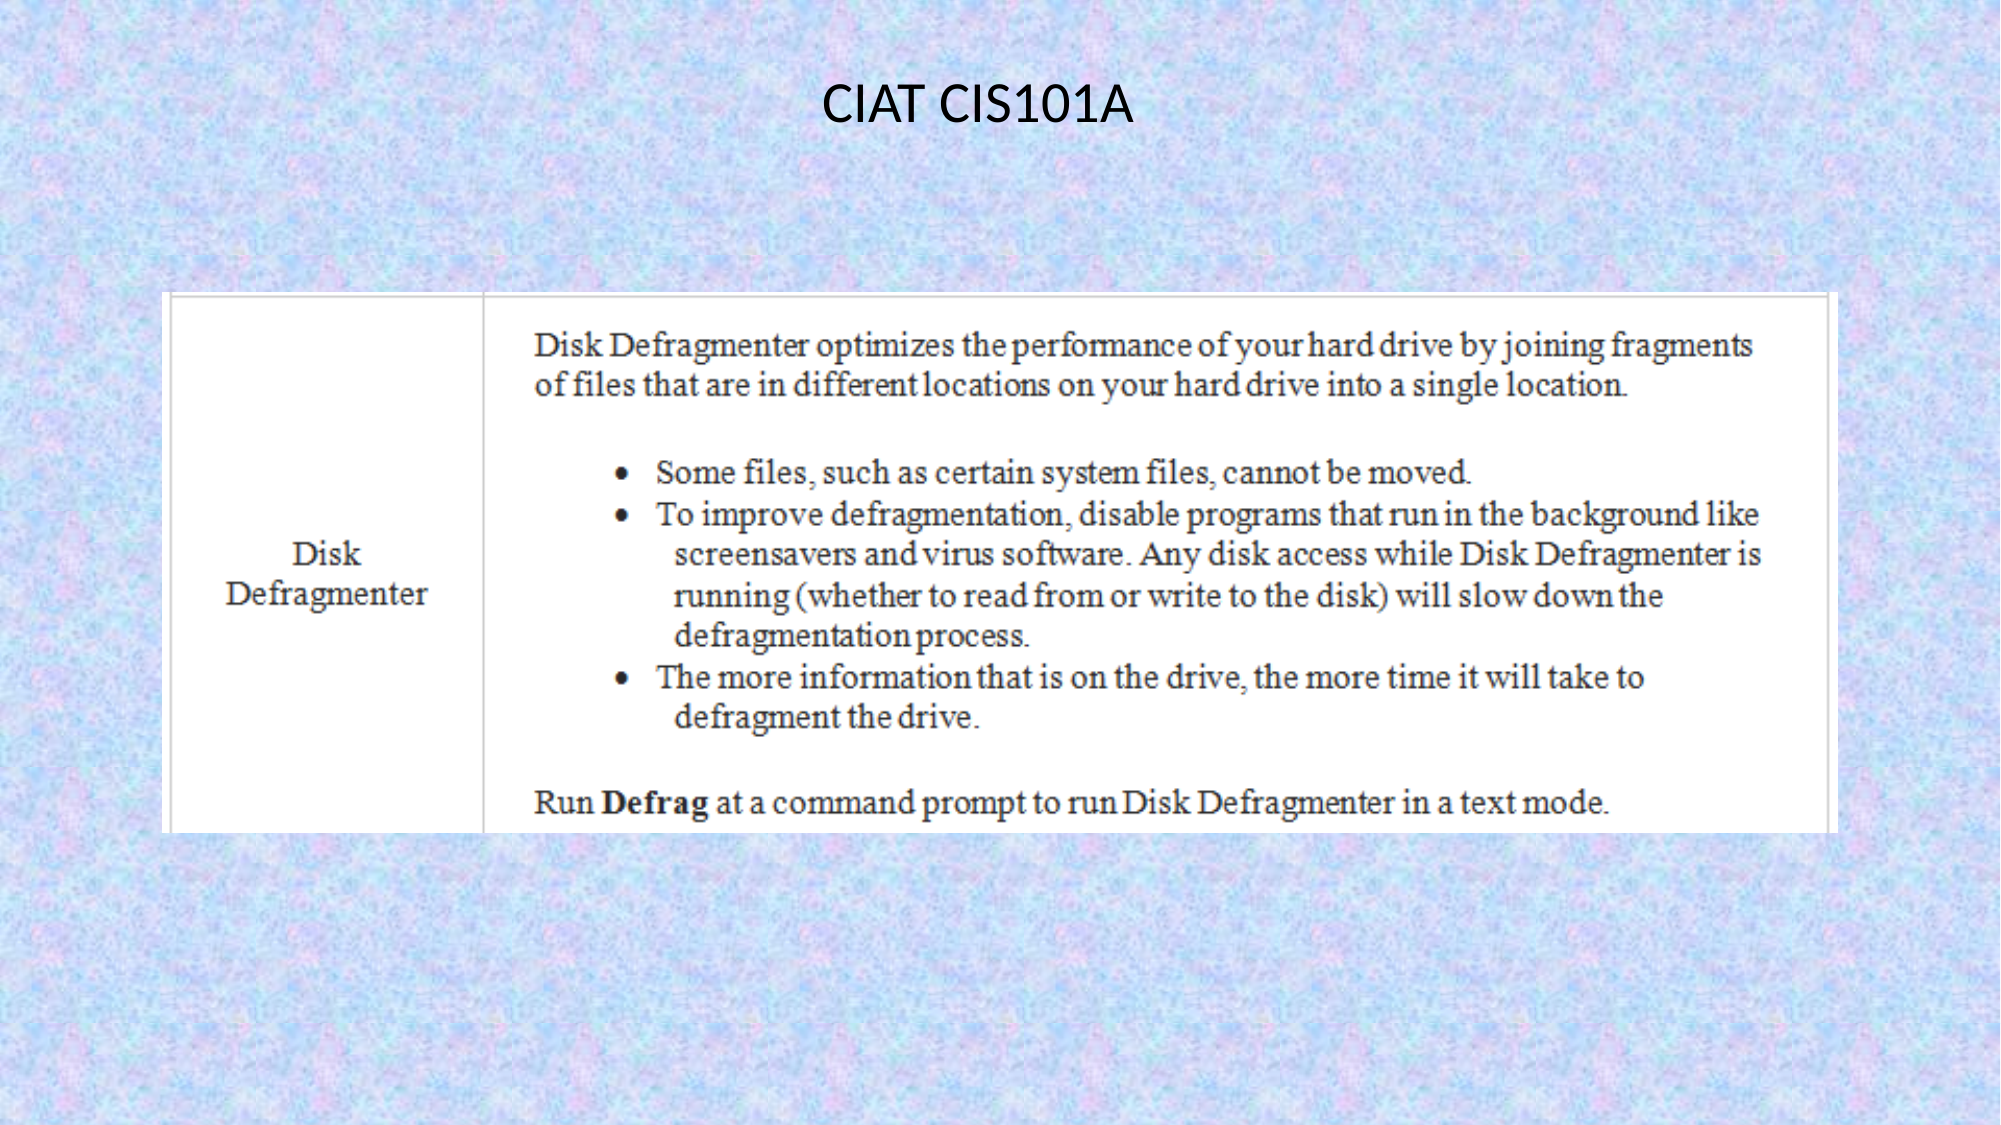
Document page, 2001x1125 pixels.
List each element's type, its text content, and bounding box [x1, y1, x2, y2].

text_box CIAT CIS101A [787, 56, 1170, 142]
picture [0, 0, 2001, 1125]
